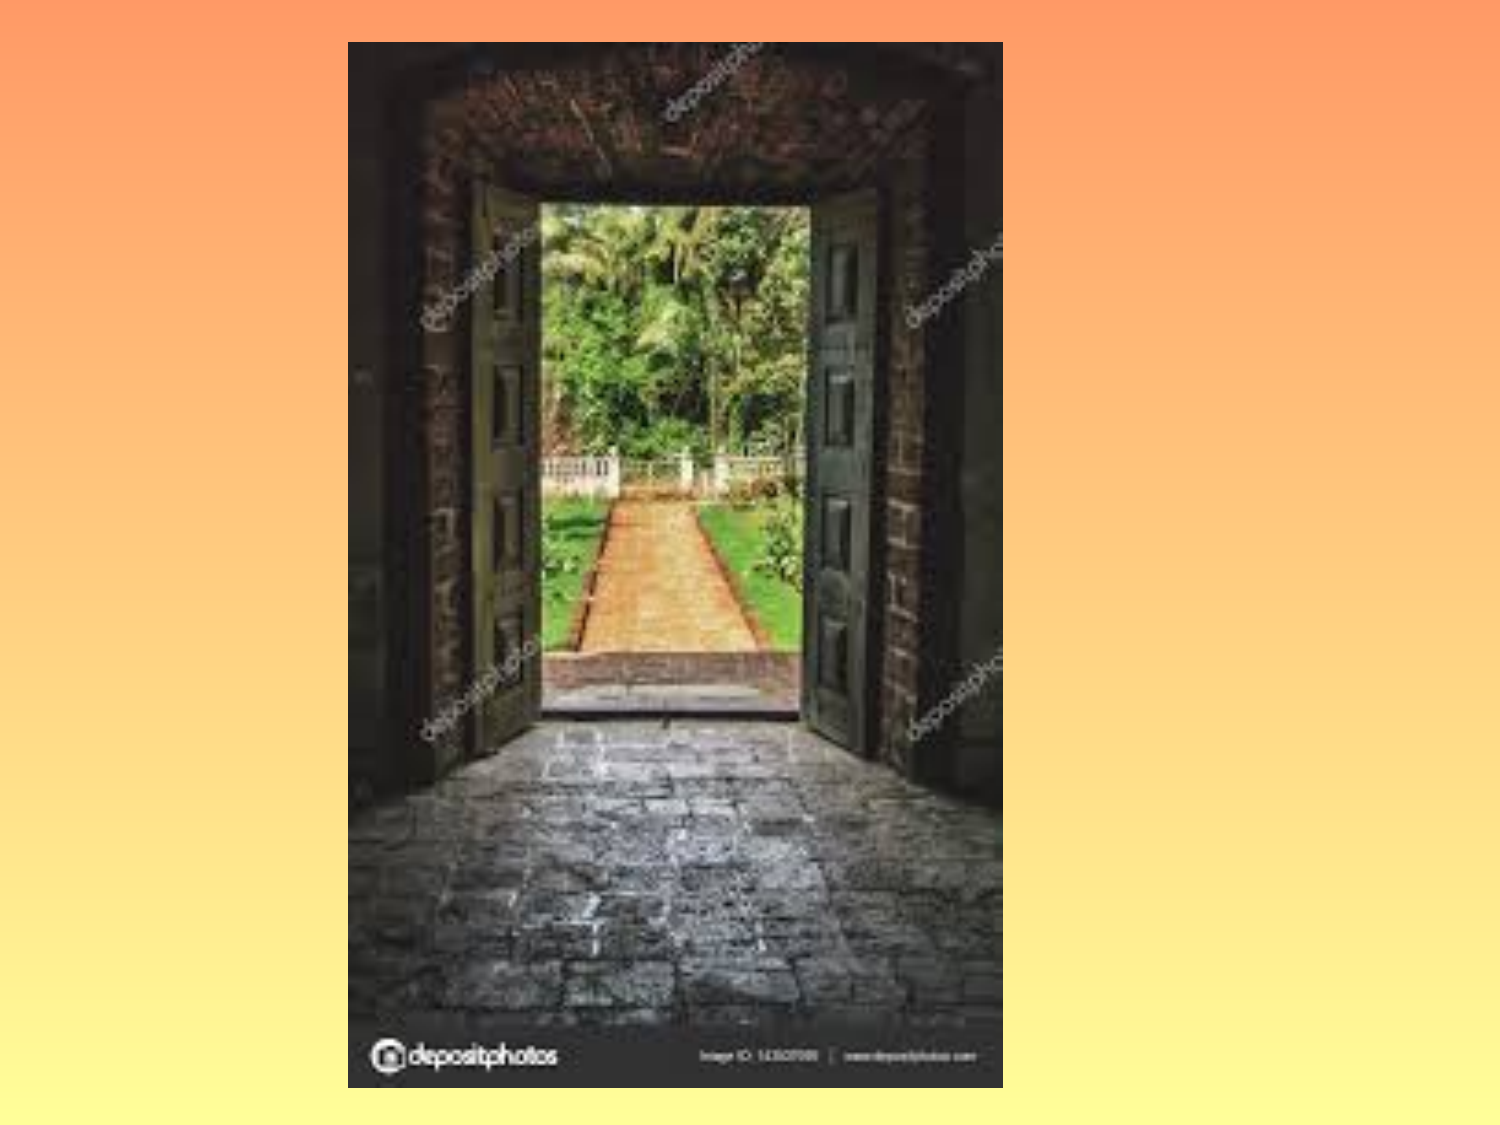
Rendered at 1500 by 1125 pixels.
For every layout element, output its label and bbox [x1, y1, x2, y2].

picture [348, 42, 1004, 1088]
